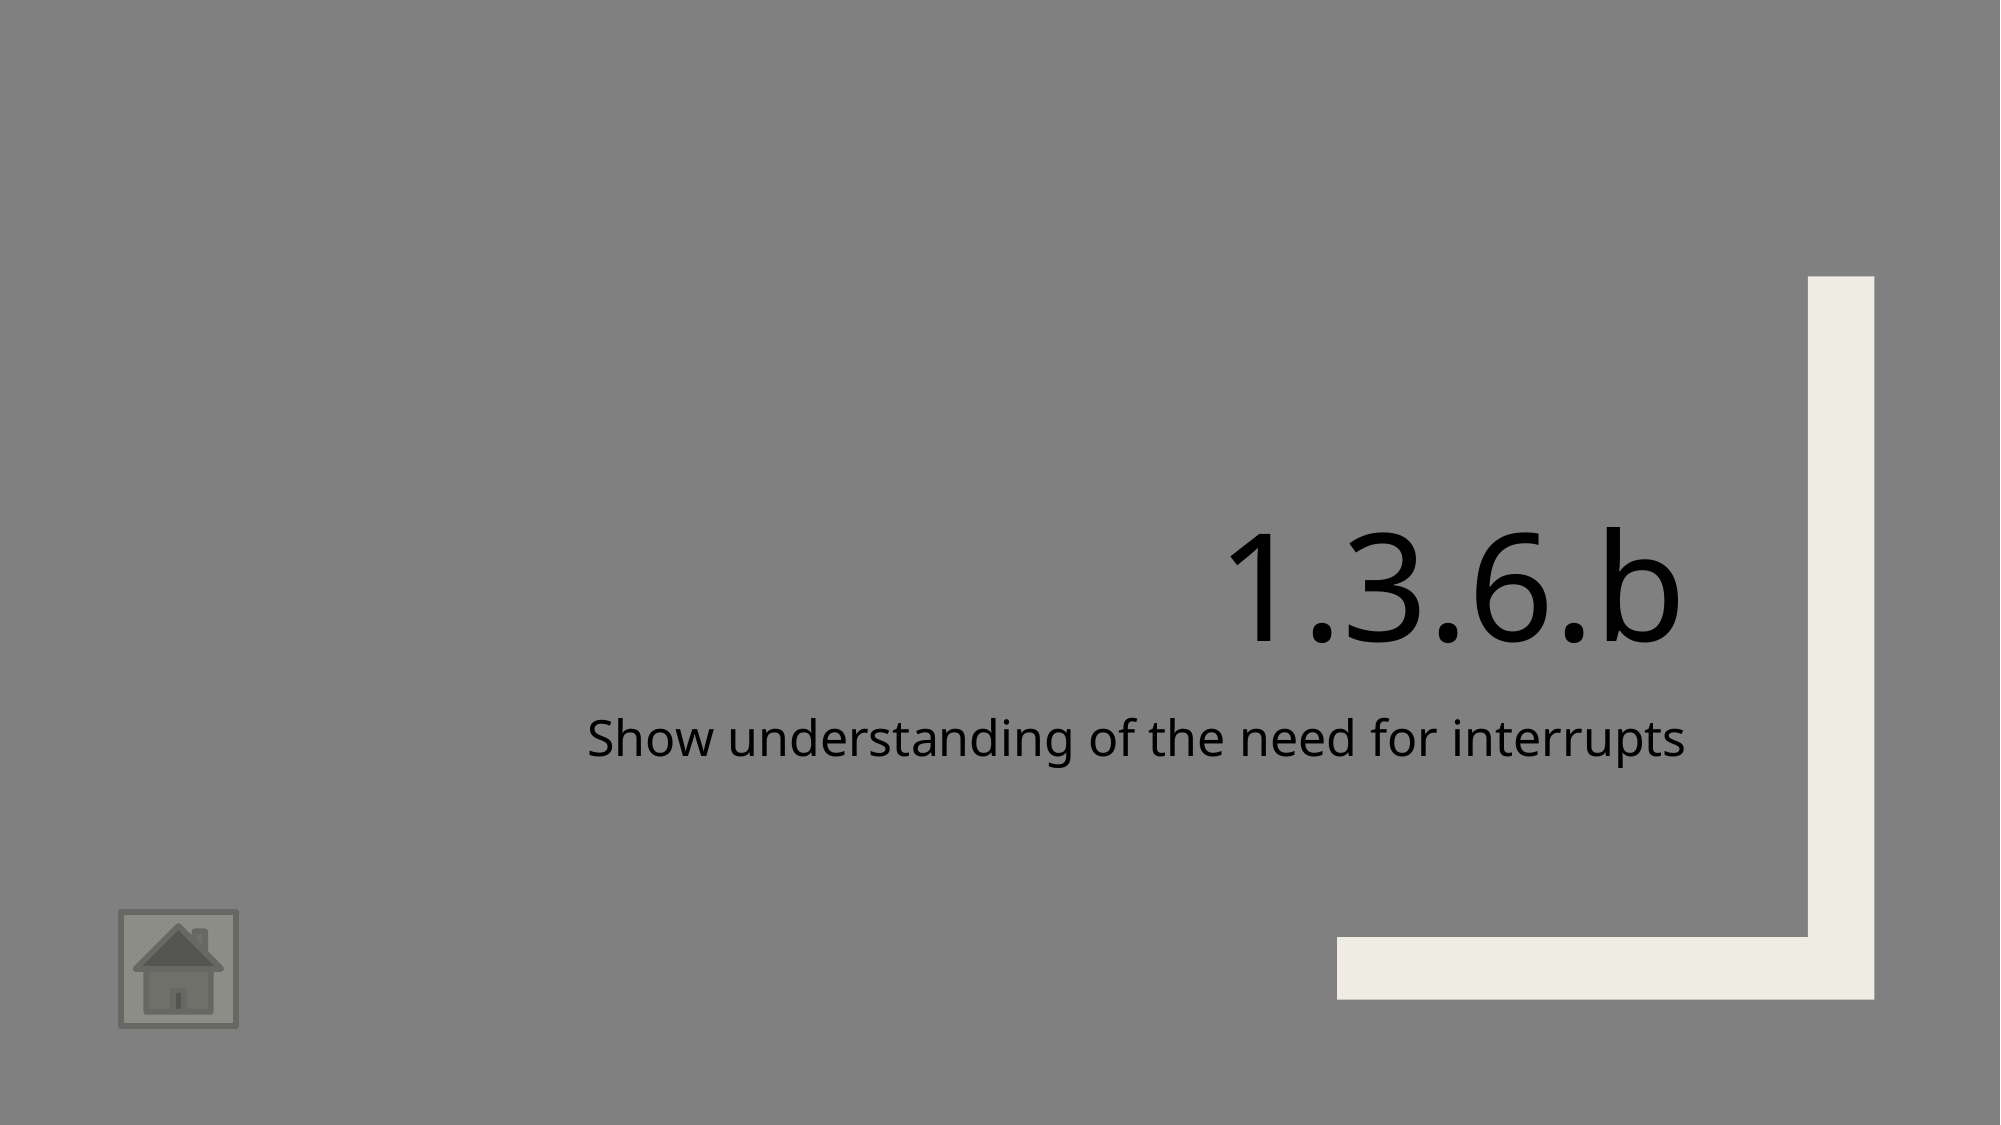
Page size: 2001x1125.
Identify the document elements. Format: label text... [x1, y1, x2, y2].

title 1.3.6.b [125, 213, 1703, 682]
list Show understanding of the need for interrupts [125, 691, 1703, 880]
